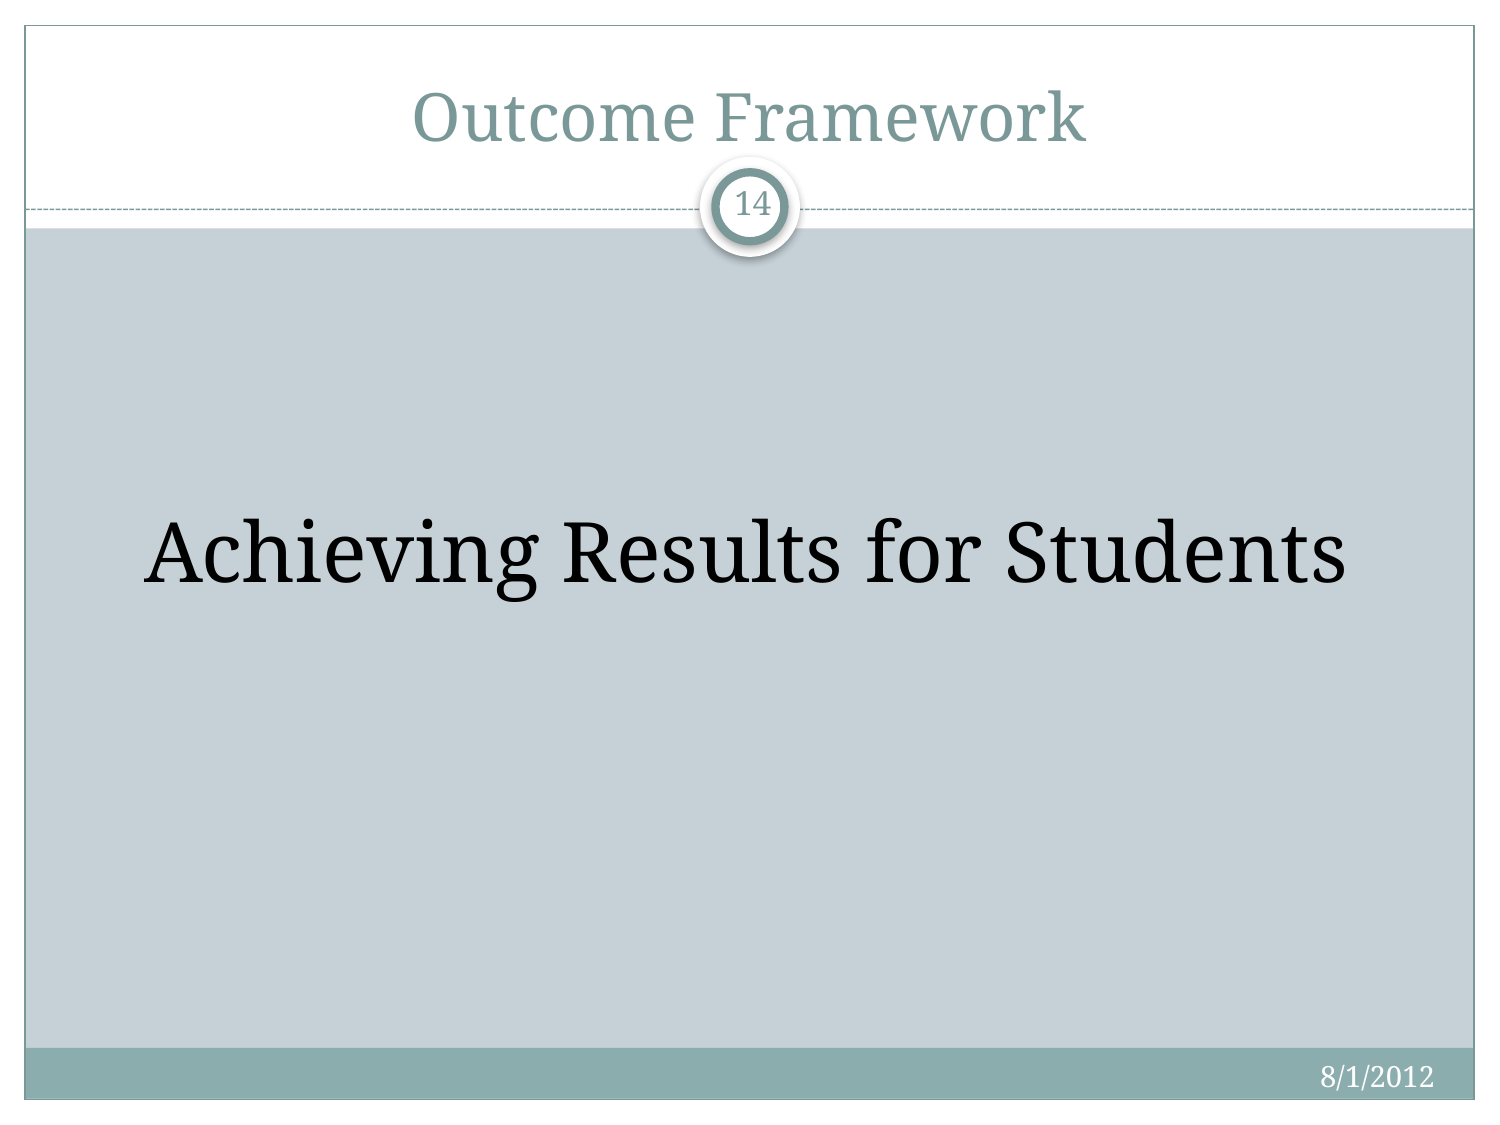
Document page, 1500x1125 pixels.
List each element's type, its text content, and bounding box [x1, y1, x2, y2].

list Achieving Results for Students [49, 250, 1445, 1001]
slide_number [950, 1050, 1450, 1111]
slide_number 14 [715, 168, 791, 241]
title Outcome Framework [49, 37, 1450, 162]
